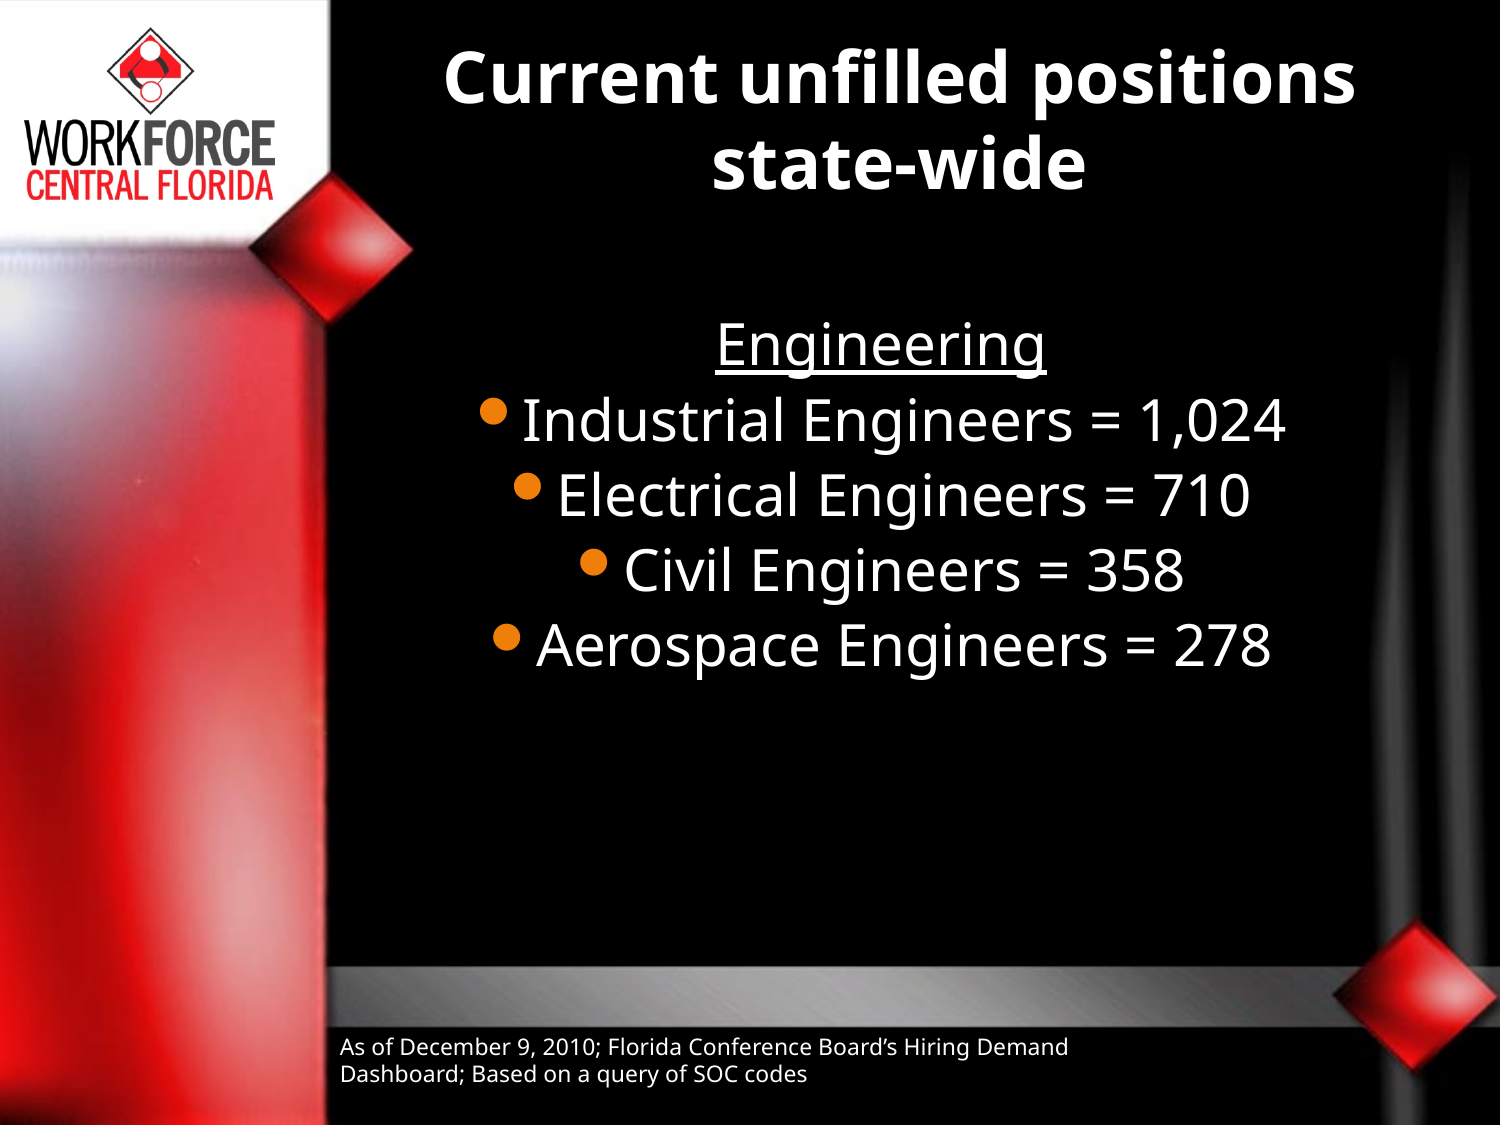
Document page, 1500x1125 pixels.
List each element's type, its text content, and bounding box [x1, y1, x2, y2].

picture [0, 0, 1500, 1125]
title Current unfilled positions state-wide [362, 24, 1438, 213]
text_box As of December 9, 2010; Florida Conference Board’s Hiring Demand Dashboard; Based on a query of SOC codes [324, 1024, 1200, 1095]
list Engineering Industrial Engineers = 1,024 Electrical Engineers = 710 Civil Engineers = 358 Aerospace Engineers = 278 [387, 299, 1375, 725]
